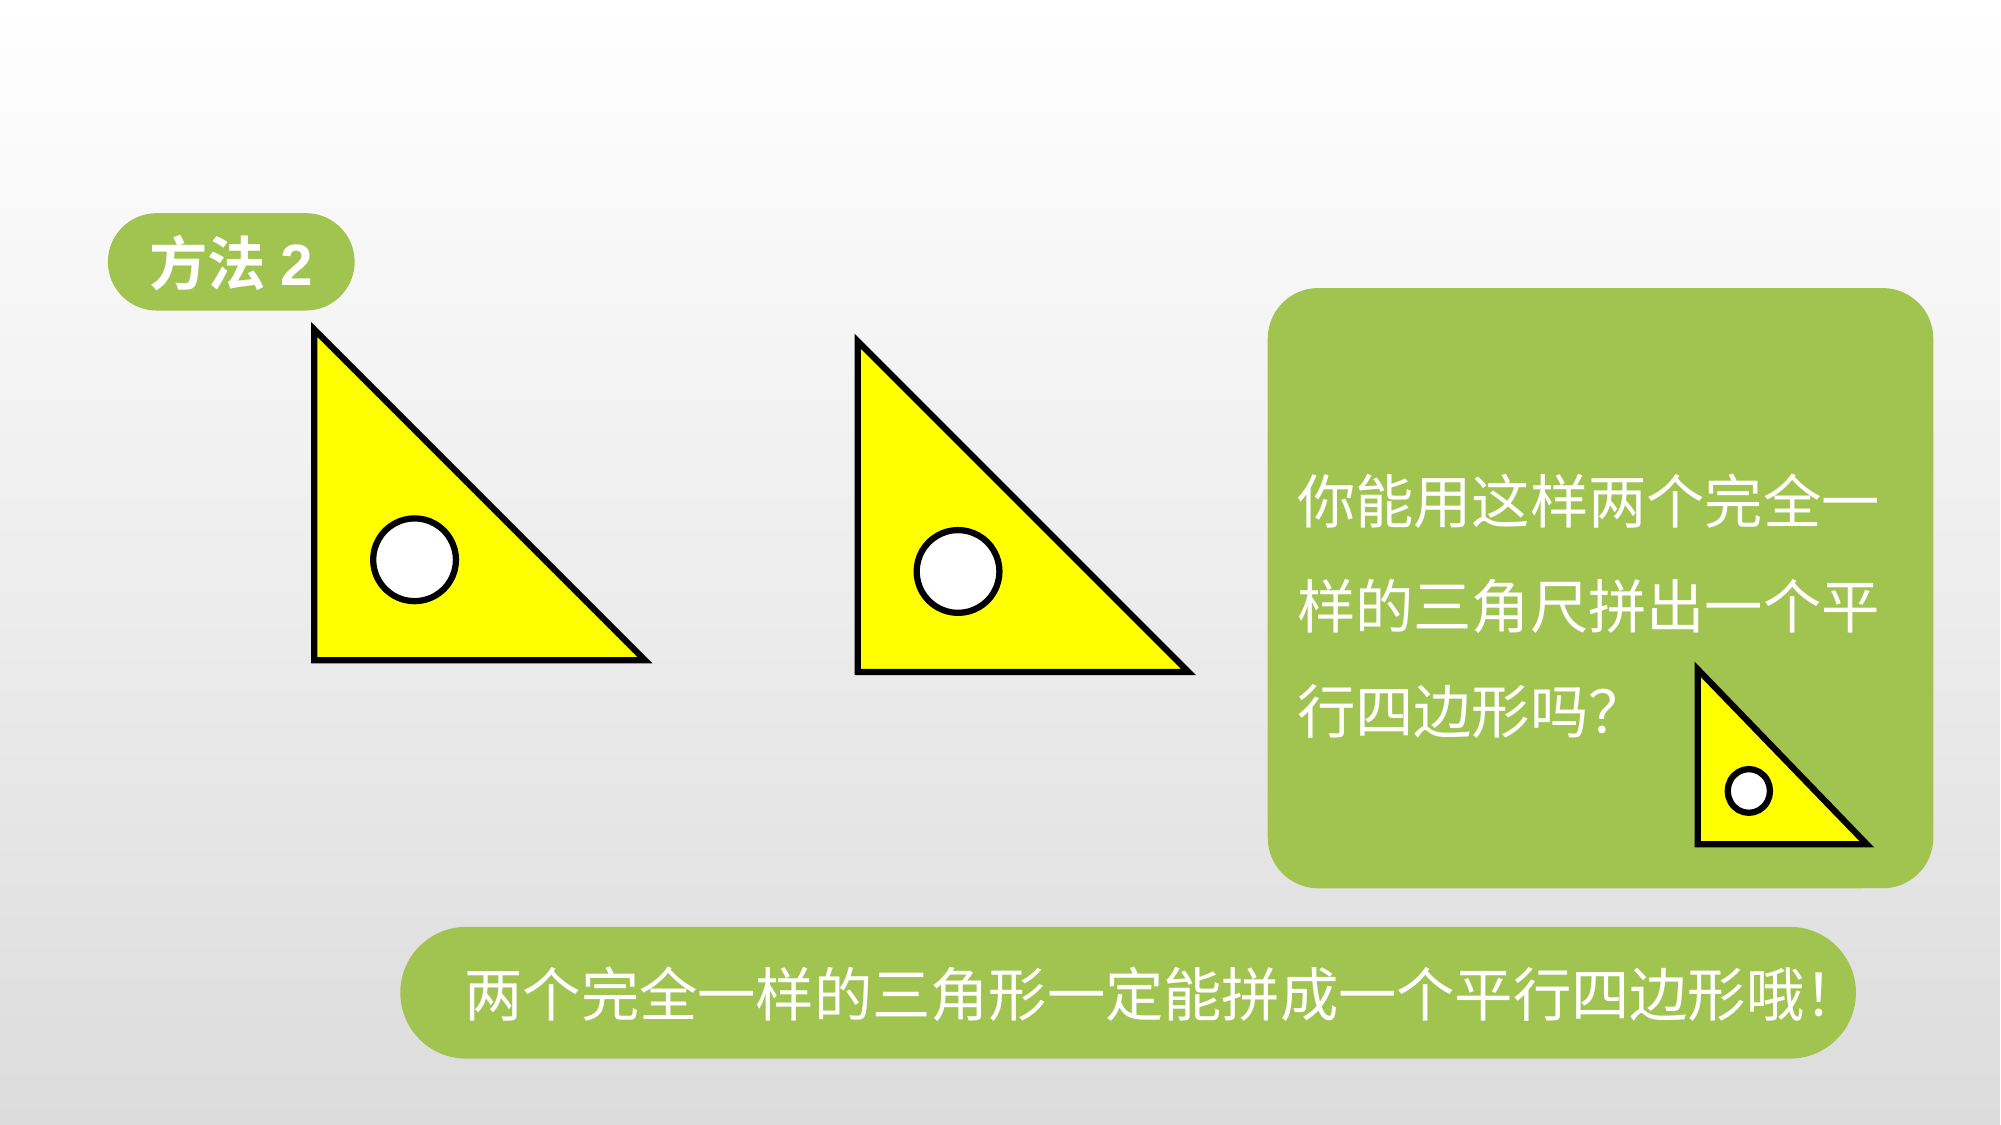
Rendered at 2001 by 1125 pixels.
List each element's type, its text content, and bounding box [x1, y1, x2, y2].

text_box 你能用这样两个完全一样的三角尺拼出一个平行四边形吗？ [1266, 287, 1935, 890]
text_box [857, 341, 1189, 672]
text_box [1697, 669, 1867, 845]
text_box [314, 329, 645, 661]
text_box 两个完全一样的三角形一定能拼成一个平行四边形哦！ [399, 925, 1858, 1060]
text_box 方法2 [106, 212, 356, 312]
